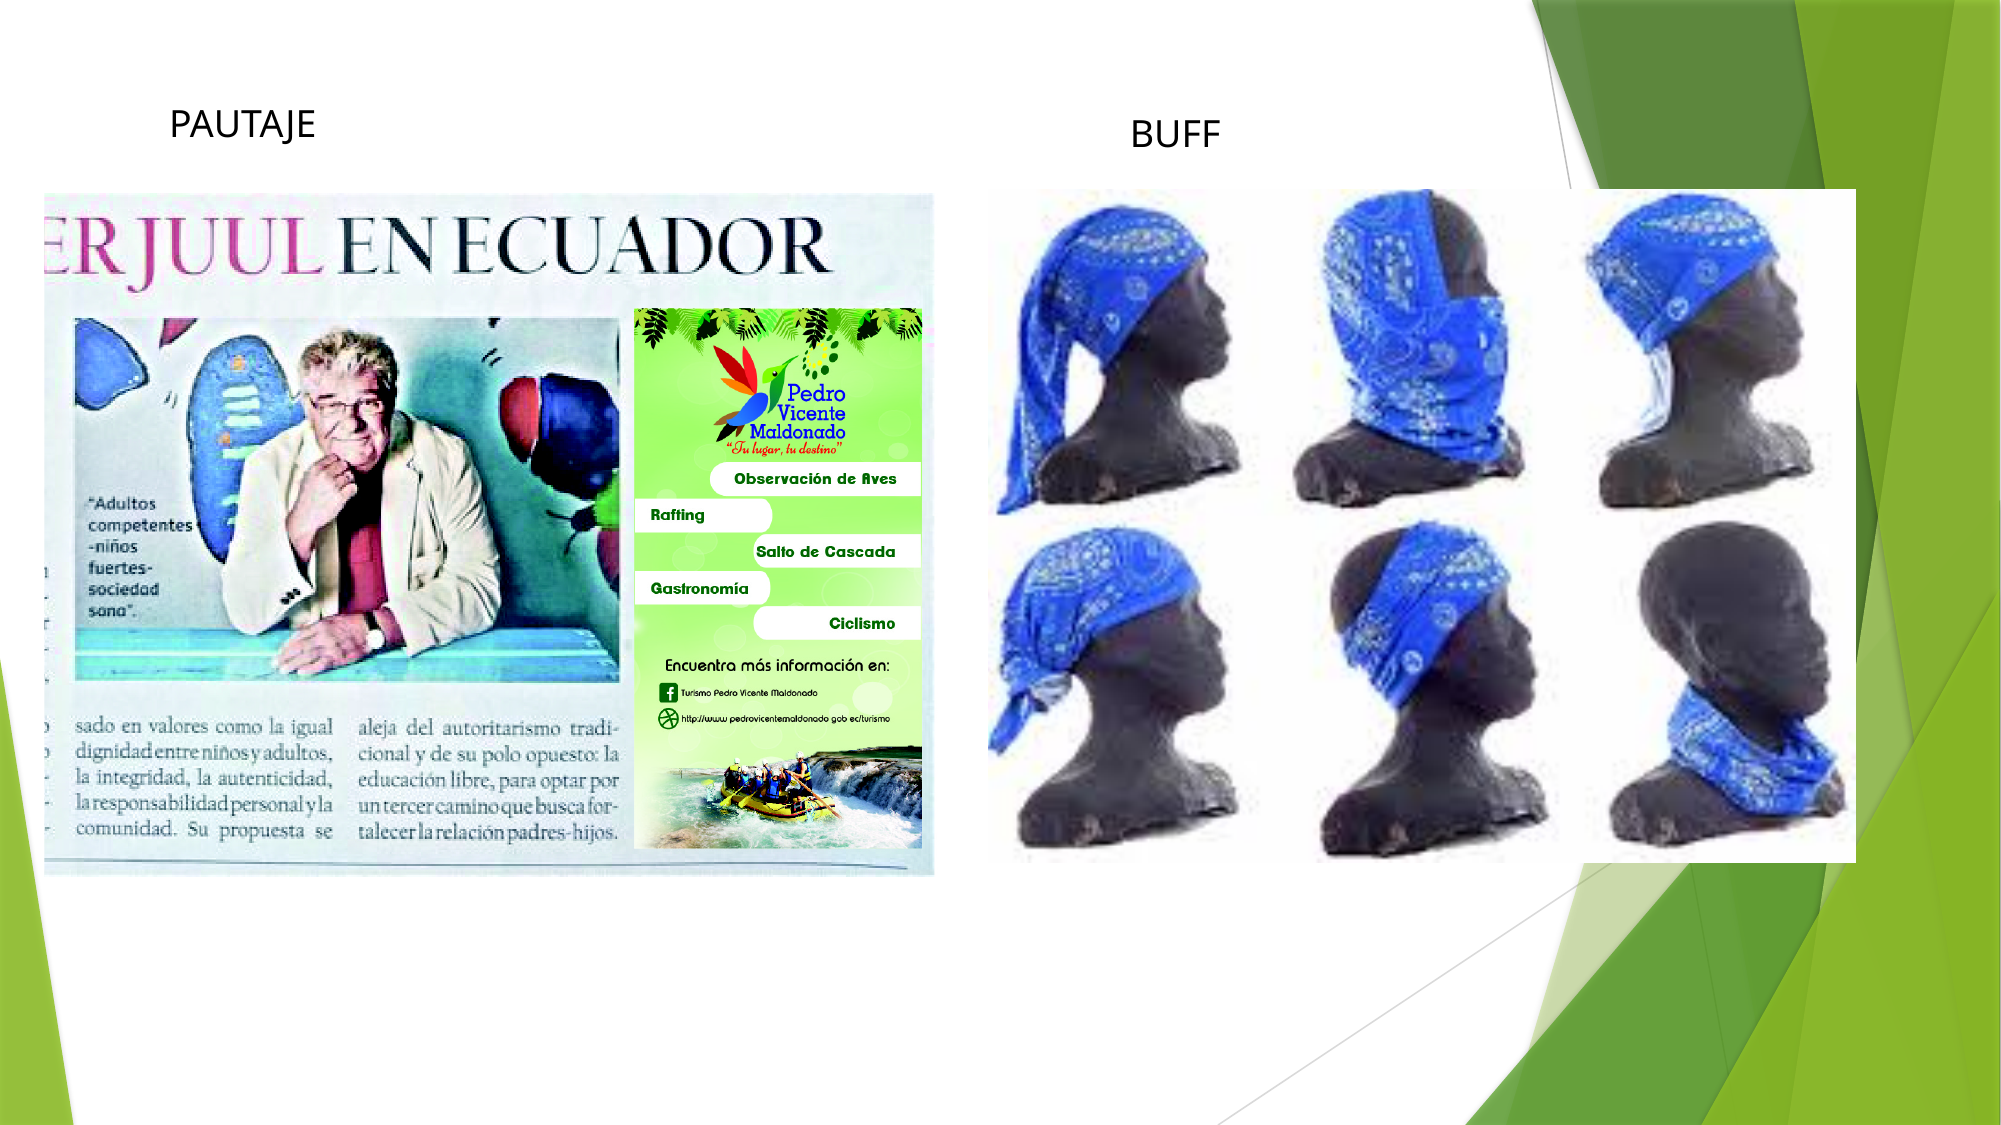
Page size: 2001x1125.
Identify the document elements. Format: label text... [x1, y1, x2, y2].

picture [987, 188, 1856, 863]
text_box BUFF [1115, 102, 1593, 163]
text_box PAUTAJE [154, 92, 632, 153]
picture [43, 188, 944, 877]
